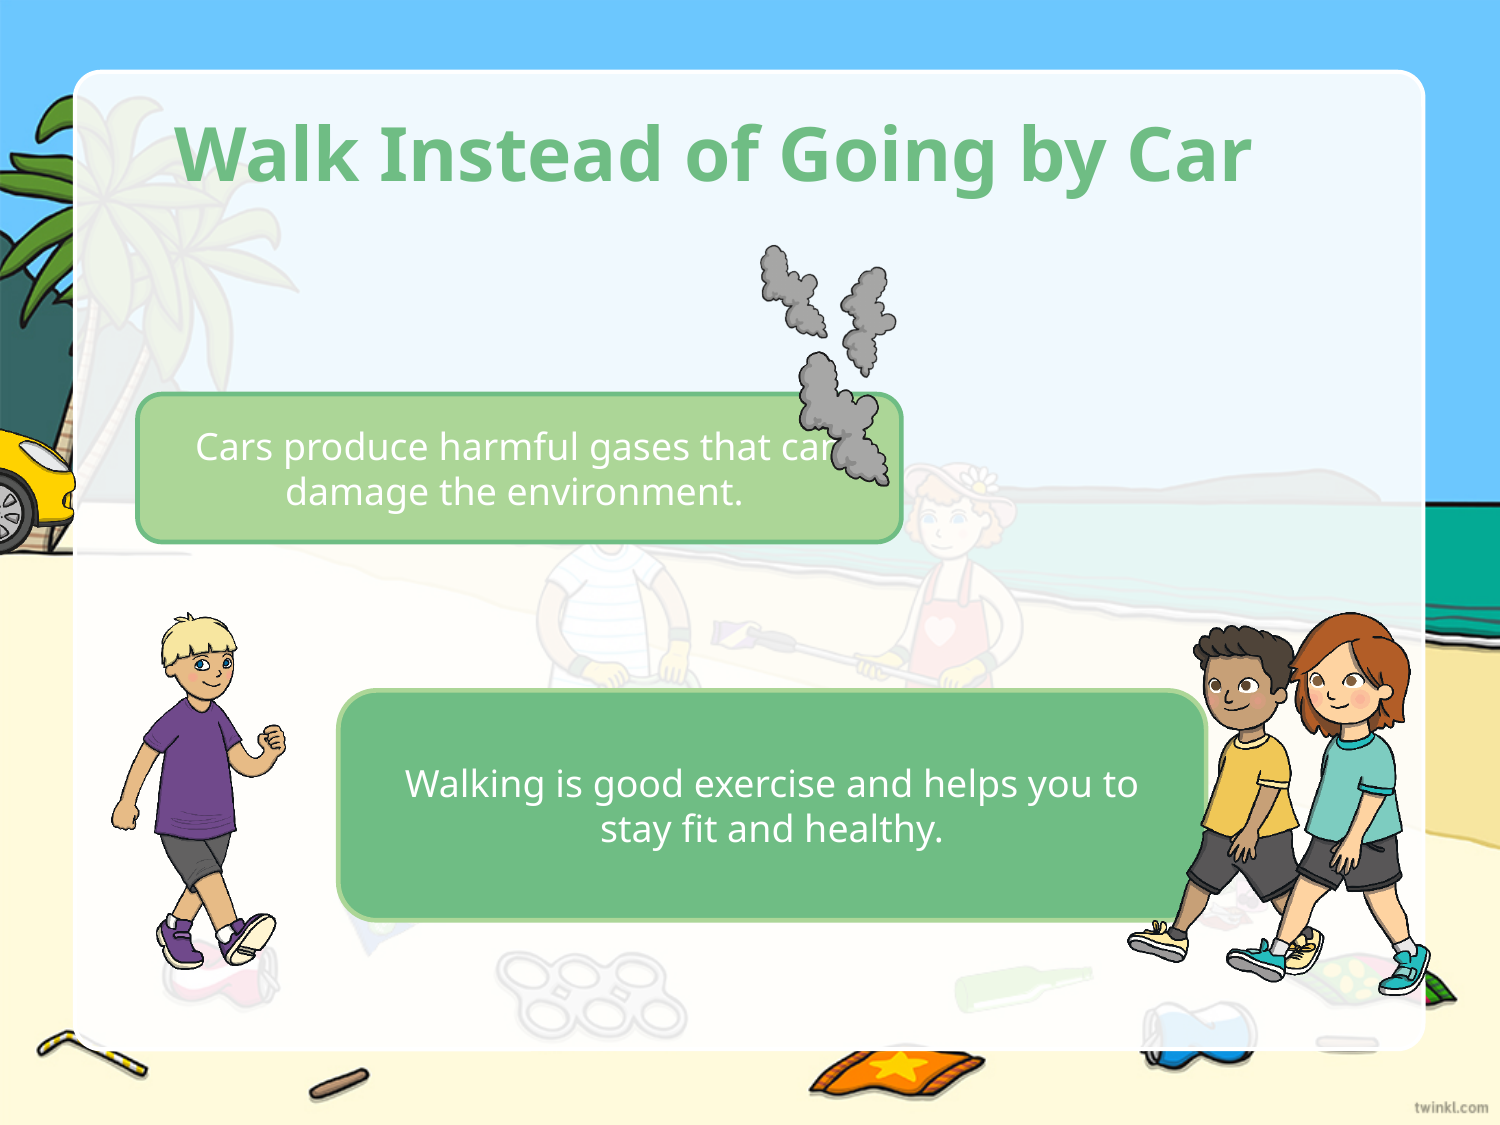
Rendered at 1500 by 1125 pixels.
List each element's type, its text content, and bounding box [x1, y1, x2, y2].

text_box Cars produce harmful gases that can damage the environment. [136, 392, 903, 544]
text_box Walk Instead of Going by Car [84, 105, 1366, 269]
text_box Walking is good exercise and helps you to stay fit and healthy. [337, 689, 1127, 922]
picture [0, 0, 1500, 1125]
